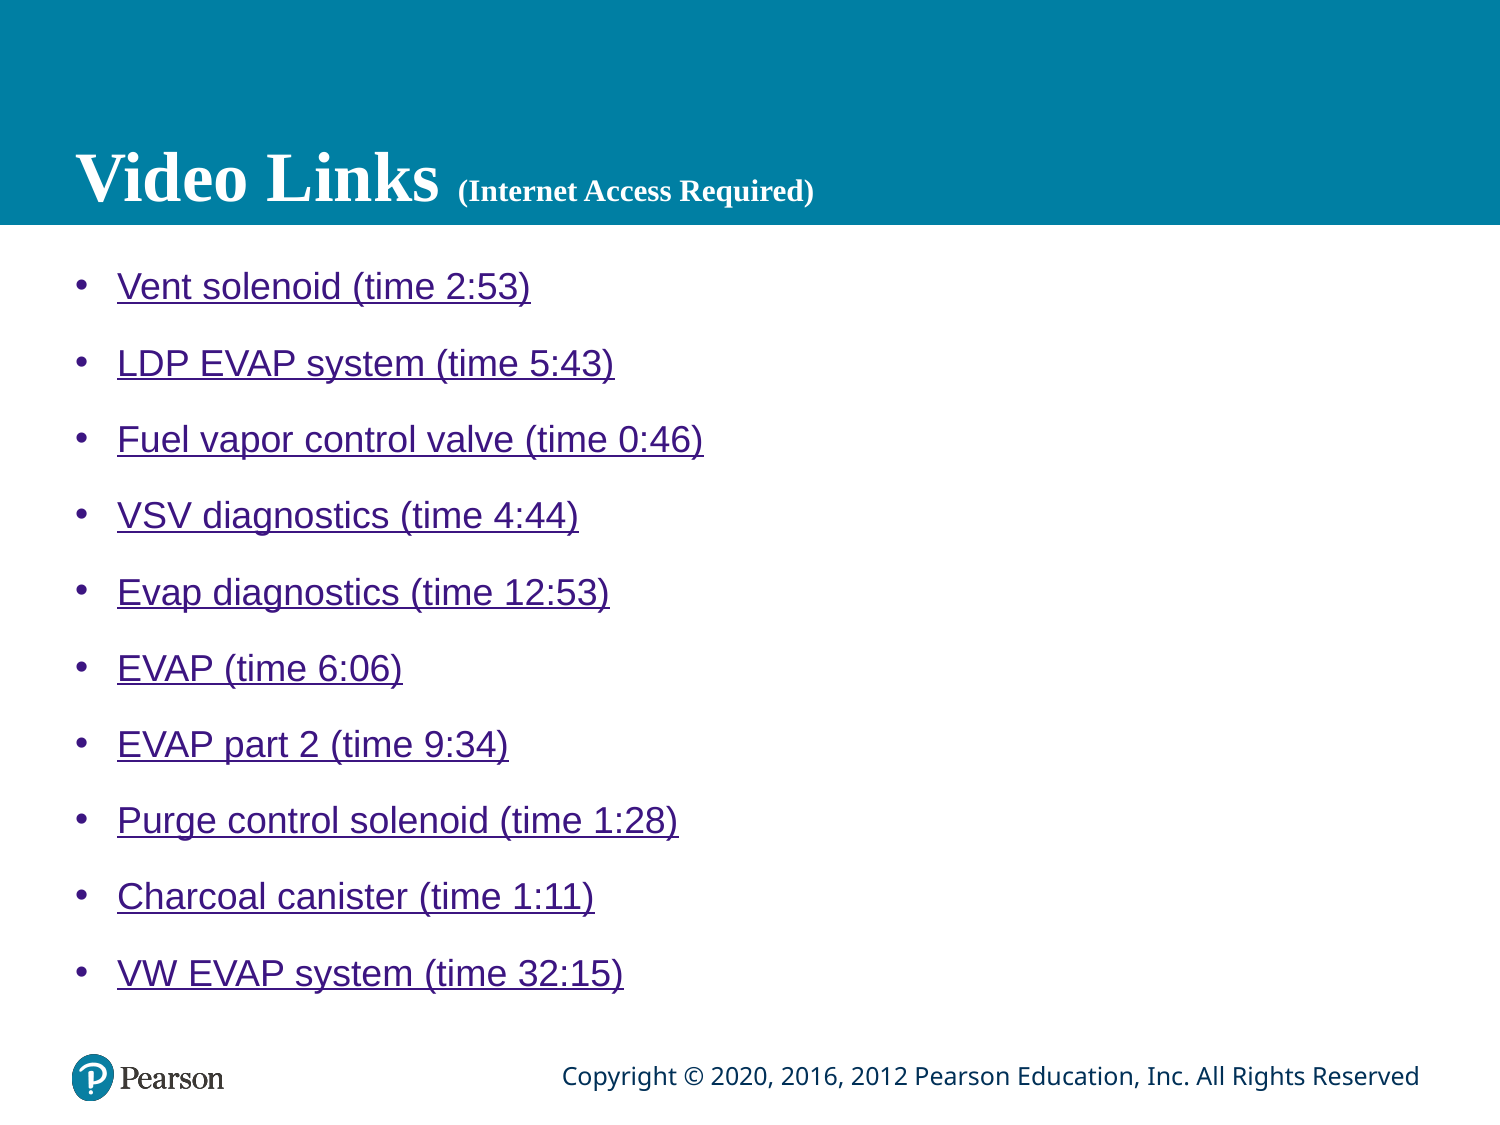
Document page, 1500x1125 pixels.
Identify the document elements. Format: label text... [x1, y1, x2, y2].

picture [72, 1088, 83, 1101]
list Vent solenoid (time 2:53) LDP EVAP system (time 5:43) Fuel vapor control valve (time 0:46) VSV diagnostics (time 4:44) Evap diagnostics (time 12:53) EVAP (time 6:06) EVAP part 2 (time 9:34) Purge control solenoid (time 1:28) Charcoal canister (time 1:11) VW EVAP system (time 32:15) [75, 262, 1425, 1005]
title Video Links (Internet Access Required) [75, 35, 1425, 216]
picture [80, 1063, 106, 1088]
picture [72, 1054, 87, 1070]
picture [98, 1054, 224, 1101]
